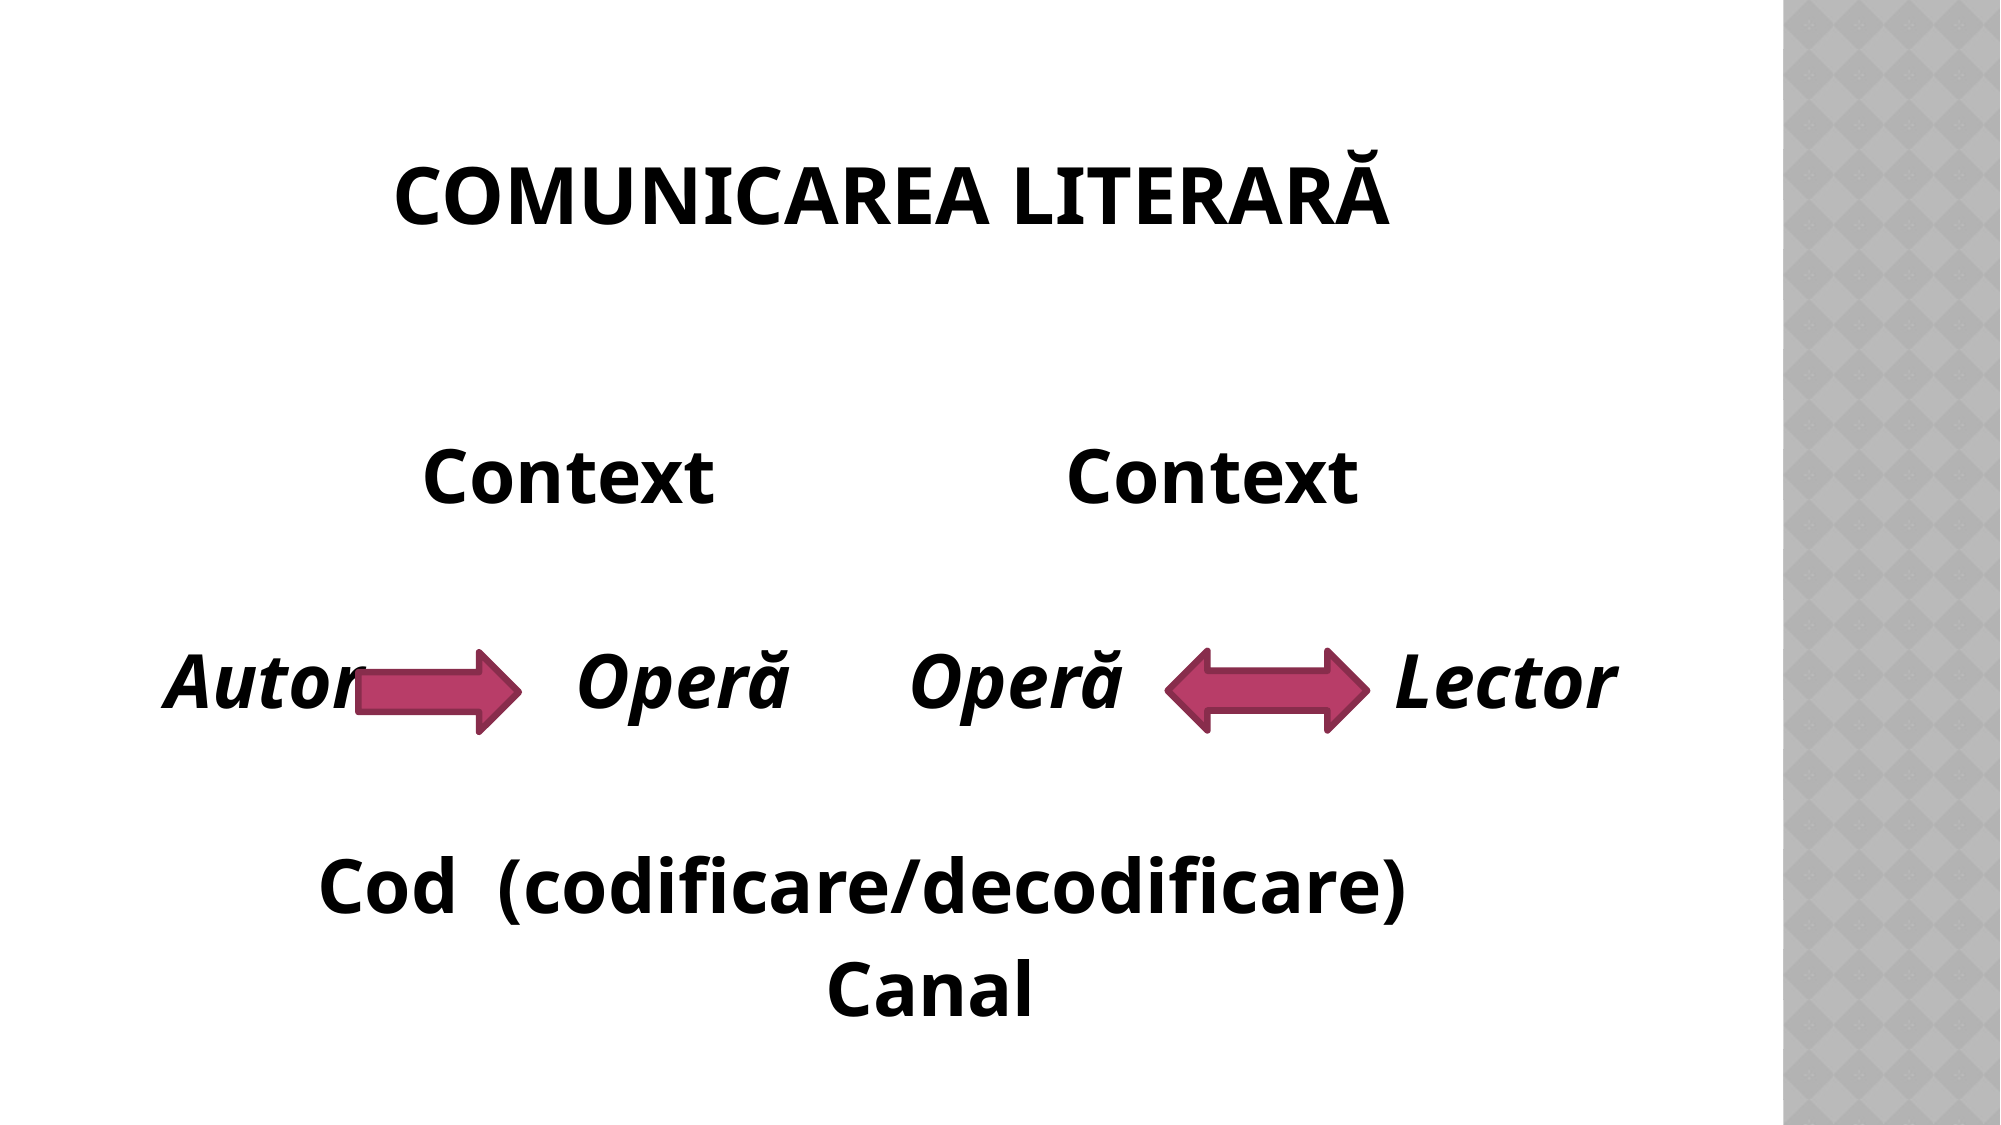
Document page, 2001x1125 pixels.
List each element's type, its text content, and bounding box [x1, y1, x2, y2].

text_box [355, 649, 523, 736]
text_box [1164, 647, 1371, 734]
title Comunicarea literară [99, 52, 1684, 240]
list Context Context Autor – Operă Operă – Lector Cod (codificare/decodificare) Canal [99, 264, 1684, 1059]
